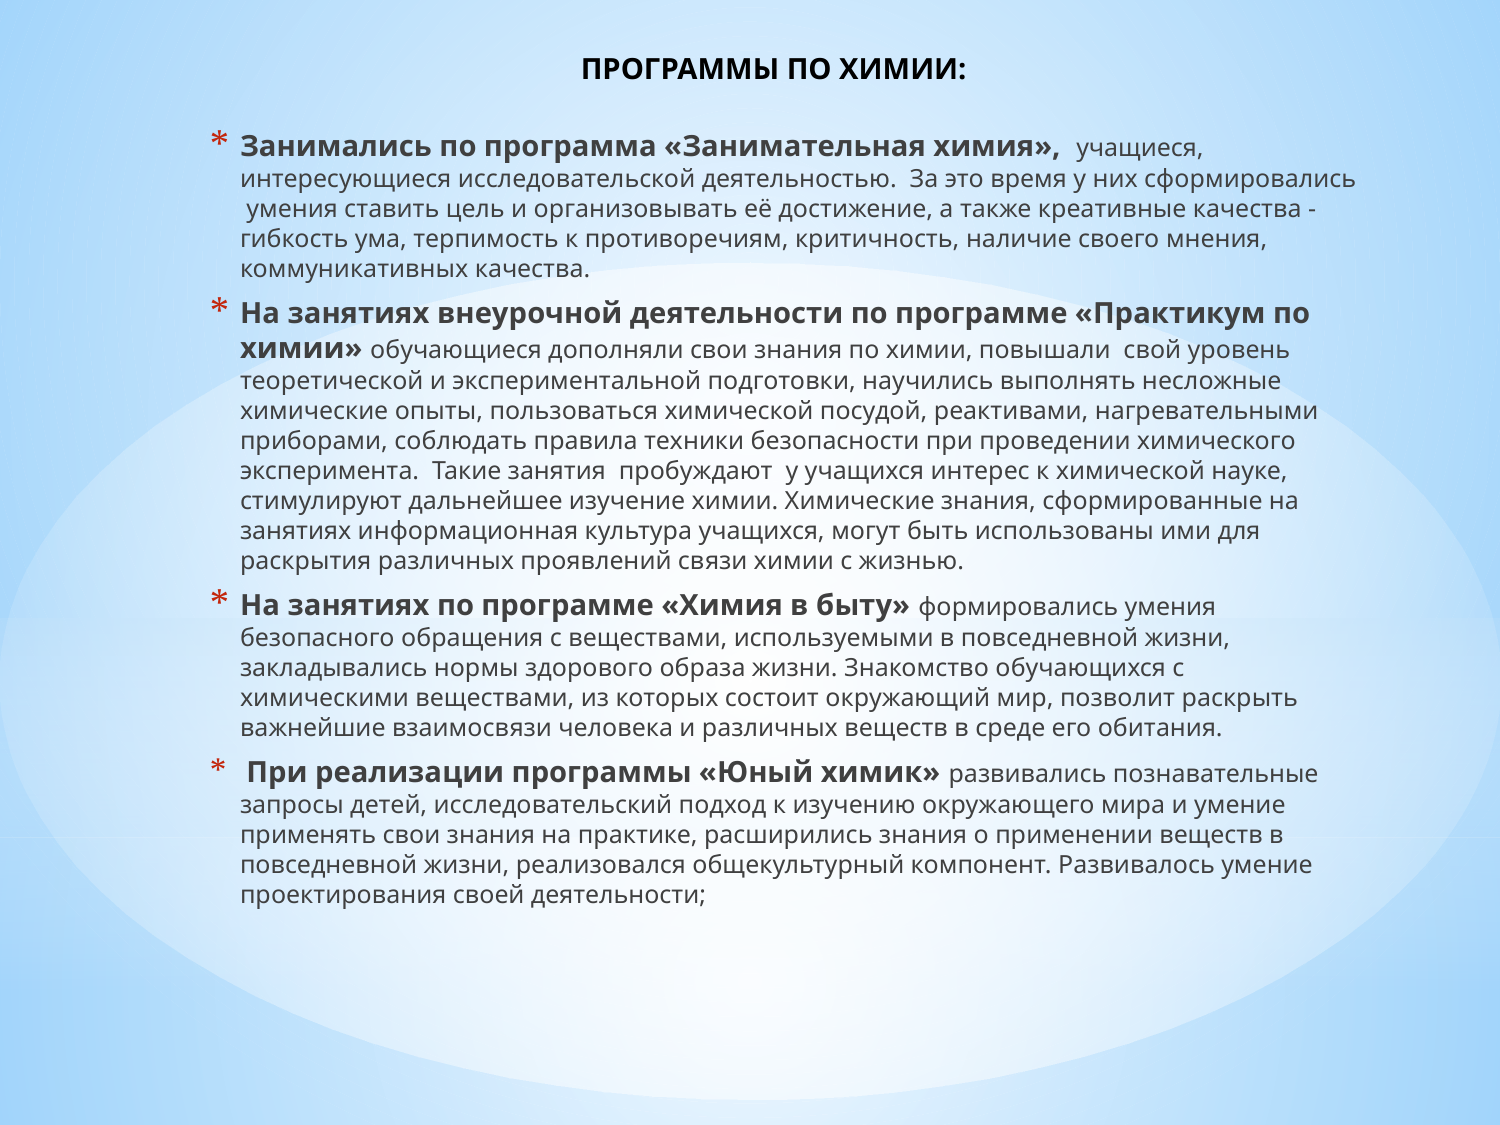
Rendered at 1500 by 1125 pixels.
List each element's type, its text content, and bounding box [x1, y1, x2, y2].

title ПРОГРАММЫ ПО ХИМИИ: [112, 42, 1436, 1012]
list Занимались по программа «Занимательная химия», учащиеся, интересующиеся исследовательской деятельностью. За это время у них сформировались умения ставить цель и организовывать её достижение, а также креативные качества - гибкость ума, терпимость к противоречиям, критичность, наличие своего мнения, коммуникативных качества. На занятиях внеурочной деятельности по программе «Практикум по химии» обучающиеся дополняли свои знания по химии, повышали свой уровень теоретической и экспериментальной подготовки, научились выполнять несложные химические опыты, пользоваться химической посудой, реактивами, нагревательными приборами, соблюдать правила техники безопасности при проведении химического эксперимента. Такие занятия пробуждают у учащихся интерес к химической науке, стимулируют дальнейшее изучение химии. Химические знания, сформированные на занятиях информационная культура учащихся, могут быть использованы ими для раскрытия различных проявлений связи химии с жизнью. На занятиях по программе «Химия в быту» формировались умения безопасного обращения с веществами, используемыми в повседневной жизни, закладывались нормы здорового образа жизни. Знакомство обучающихся с химическими веществами, из которых состоит окружающий мир, позволит раскрыть важнейшие взаимосвязи человека и различных веществ в среде его обитания. При реализации программы «Юный химик» развивались познавательные запросы детей, исследовательский подход к изучению окружающего мира и умение применять свои знания на практике, расширились знания о применении веществ в повседневной жизни, реализовался общекультурный компонент. Развивалось умение проектирования своей деятельности; [187, 120, 1376, 976]
